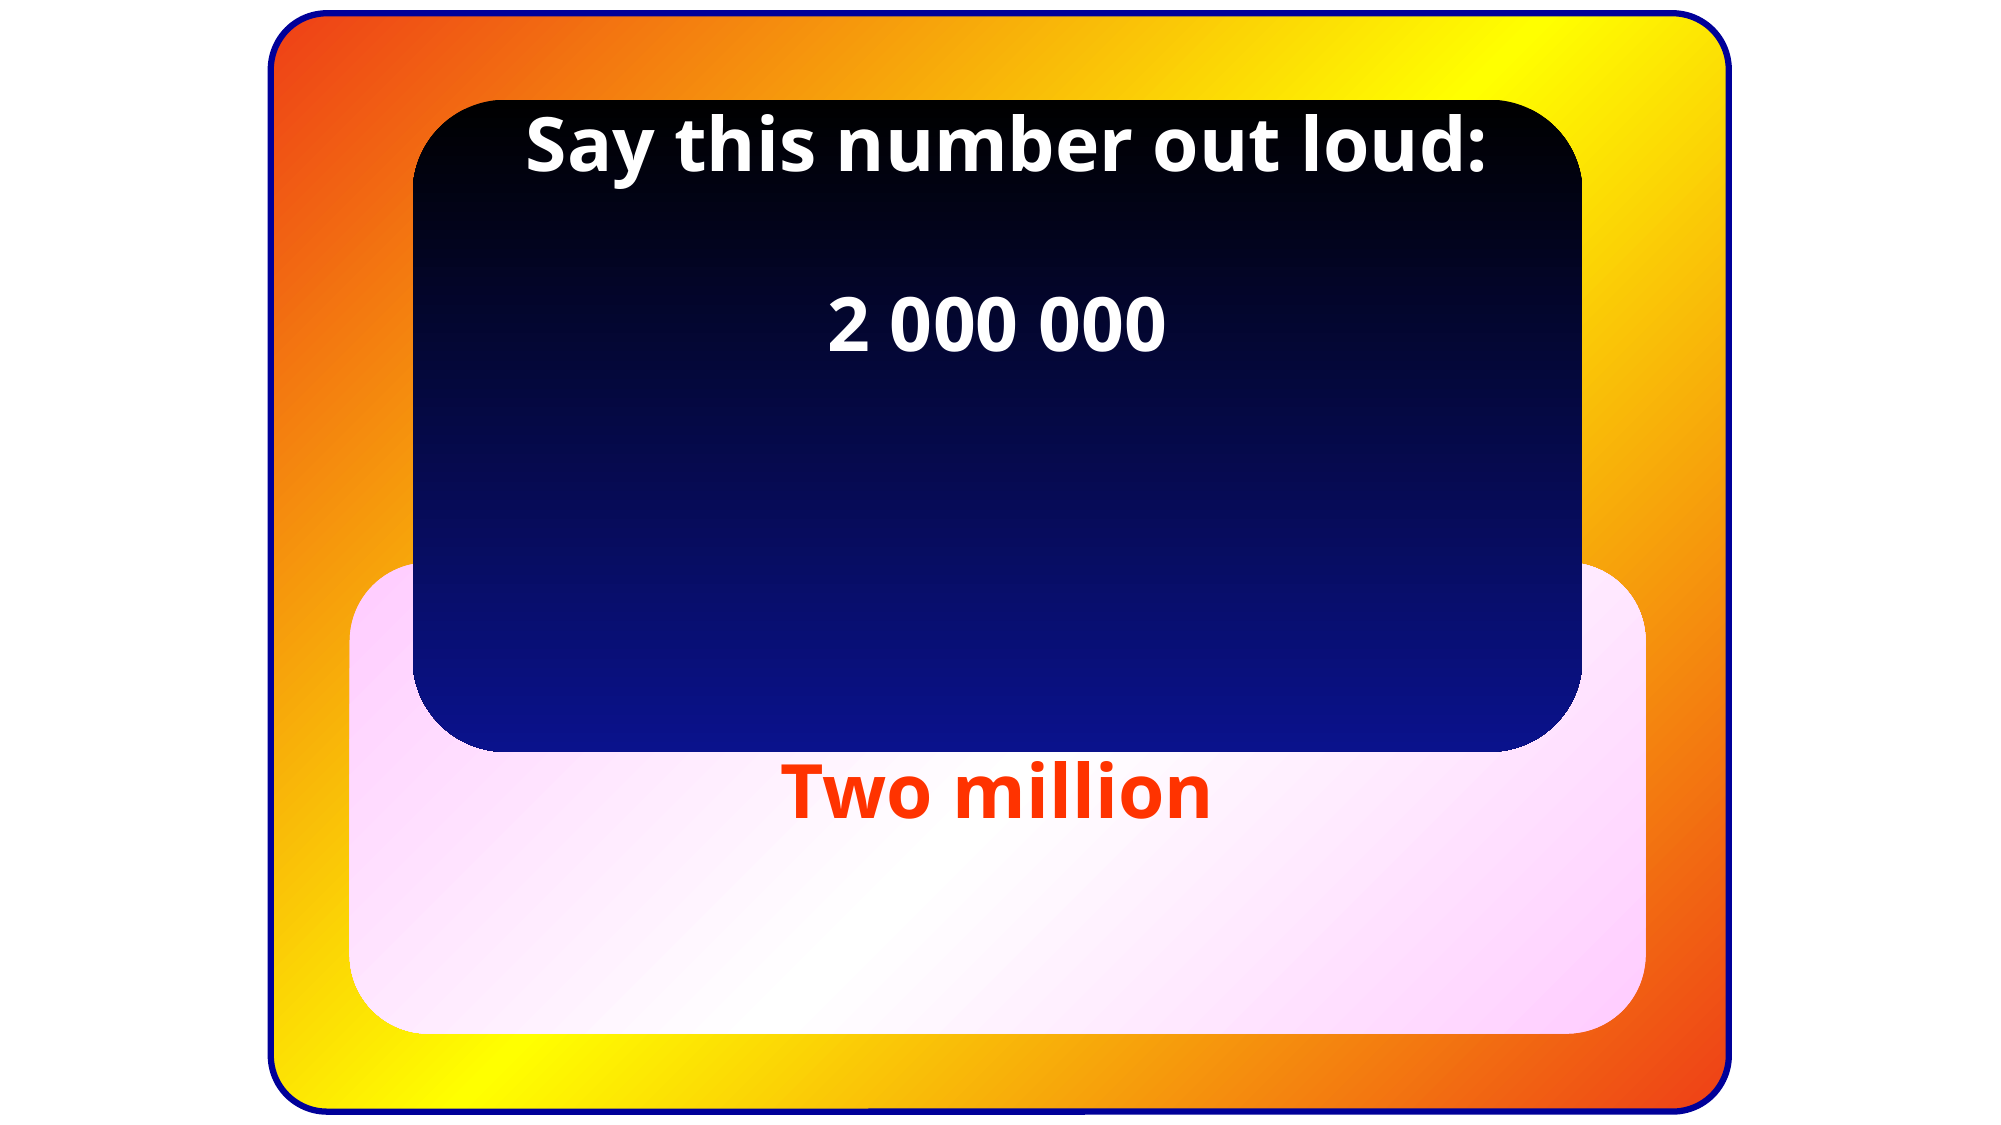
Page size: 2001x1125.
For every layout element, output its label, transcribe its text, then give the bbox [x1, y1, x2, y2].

text_box Two million [379, 736, 1617, 842]
text_box [349, 564, 1646, 1034]
text_box [270, 13, 1729, 1112]
text_box [412, 111, 1583, 736]
text_box Say this number out loud: 2 000 000 [460, 89, 1536, 375]
